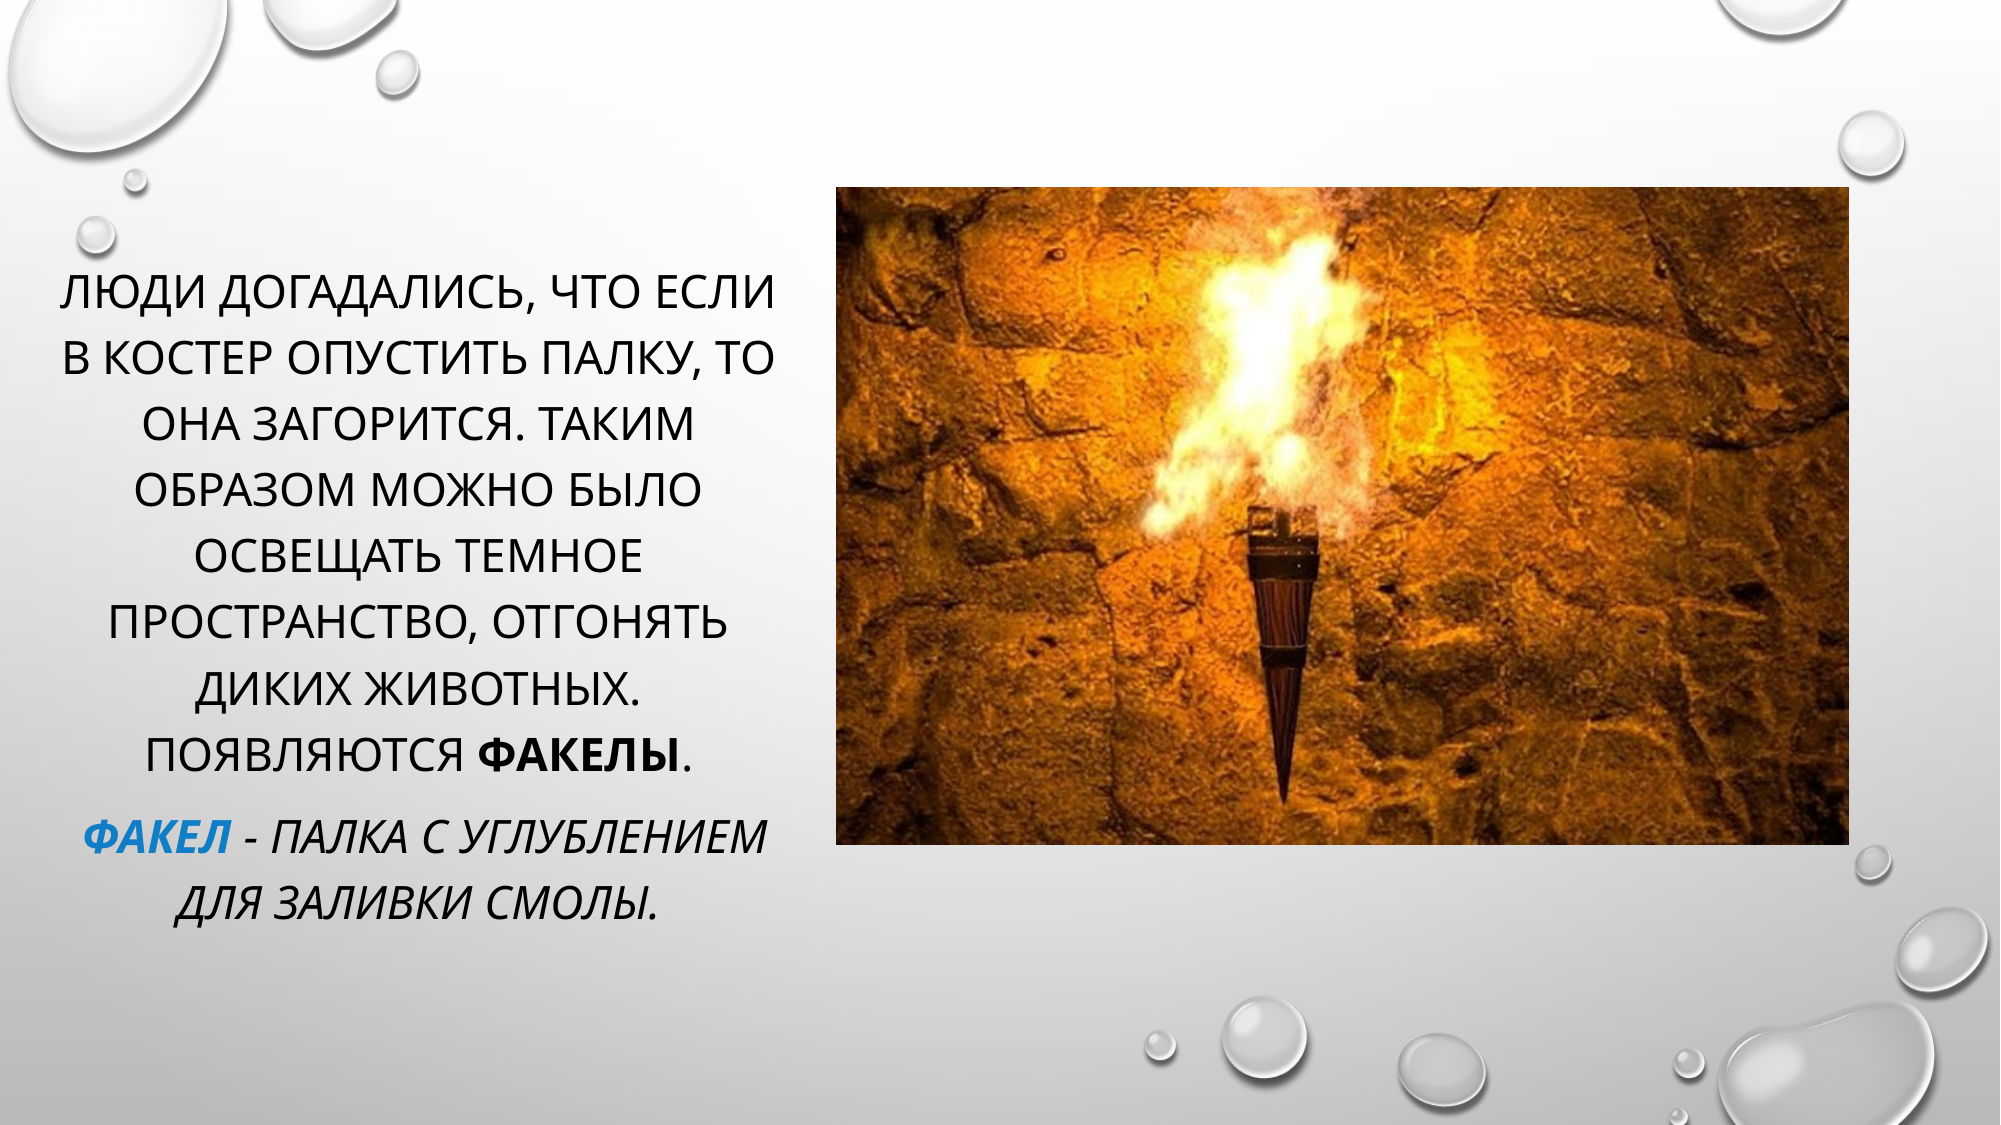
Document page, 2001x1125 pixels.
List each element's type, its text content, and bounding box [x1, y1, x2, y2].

picture [0, 0, 2000, 1125]
list Люди догадались, что если в костер опустить палку, то она загорится. Таким образом можно было освещать темное пространство, отгонять диких животных. Появляются факелы. Факел - палка с углублением для заливки смолы. [41, 244, 796, 950]
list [836, 187, 1849, 846]
